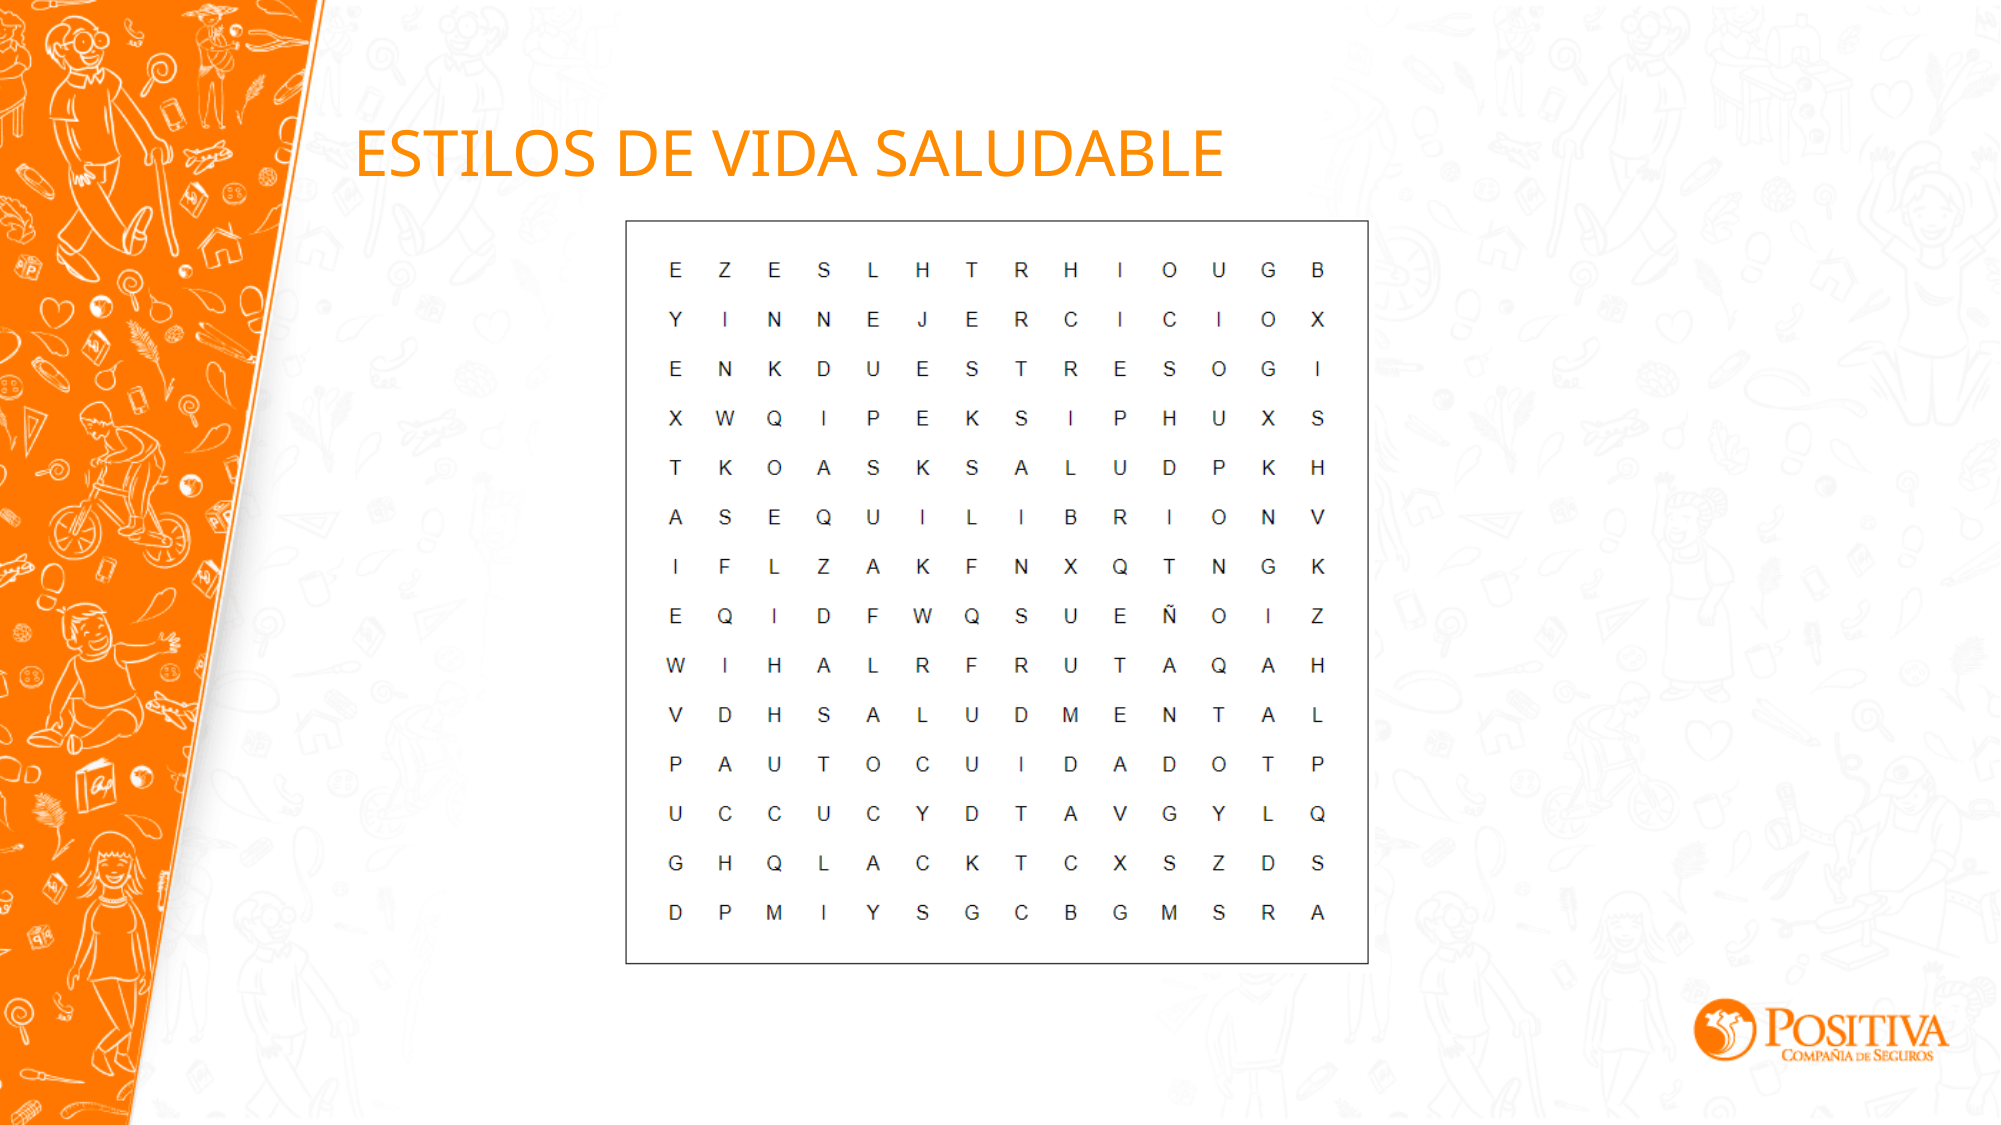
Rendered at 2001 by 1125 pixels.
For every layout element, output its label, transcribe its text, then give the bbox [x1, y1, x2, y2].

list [611, 218, 1375, 973]
picture [0, 0, 2001, 1125]
subtitle ESTILOS DE VIDA SALUDABLE [338, 104, 1649, 198]
